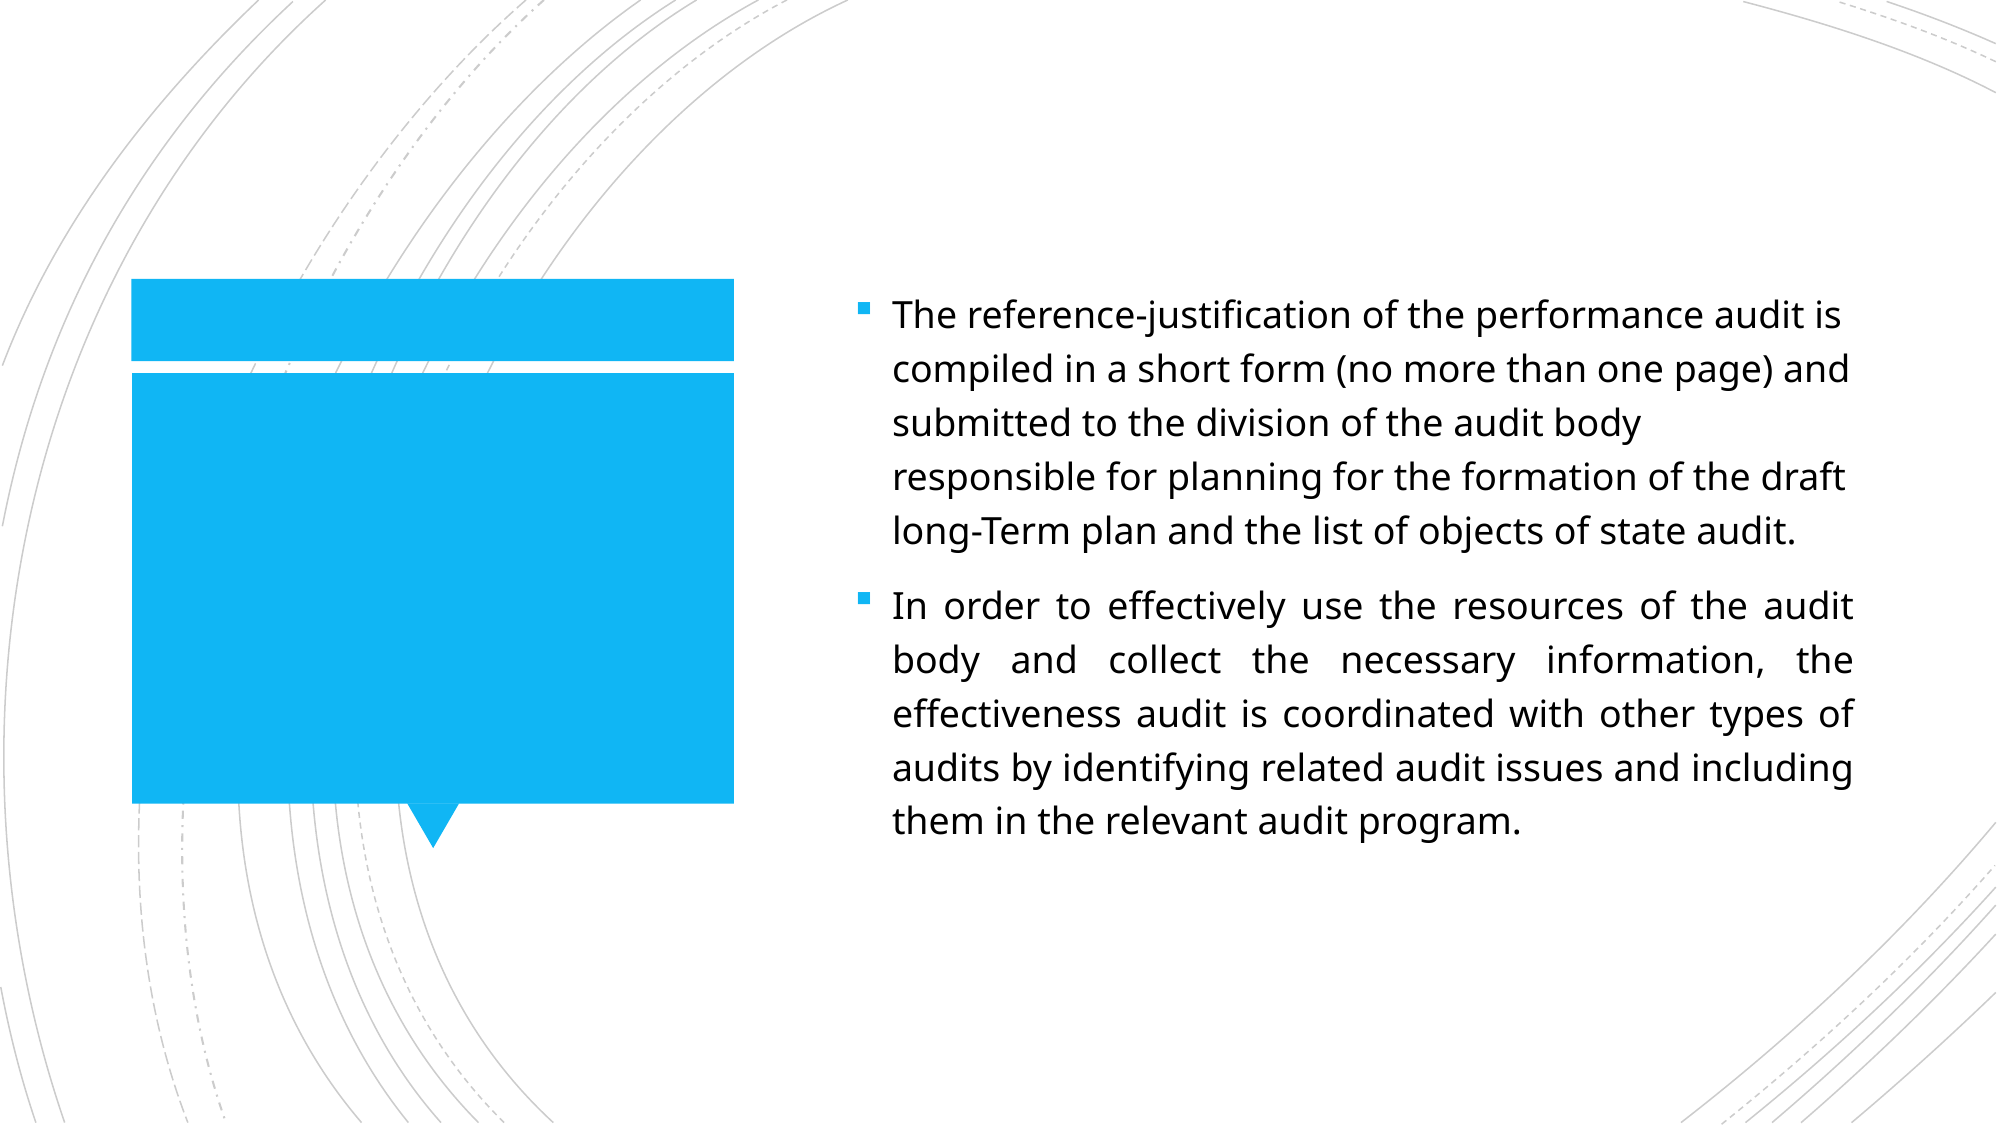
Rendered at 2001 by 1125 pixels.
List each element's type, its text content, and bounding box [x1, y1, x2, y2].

list The reference-justification of the performance audit is compiled in a short form (no more than one page) and submitted to the division of the audit body responsible for planning for the formation of the draft long-Term plan and the list of objects of state audit. In order to effectively use the resources of the audit body and collect the necessary information, the effectiveness audit is coordinated with other types of audits by identifying related audit issues and including them in the relevant audit program. [839, 131, 1871, 993]
